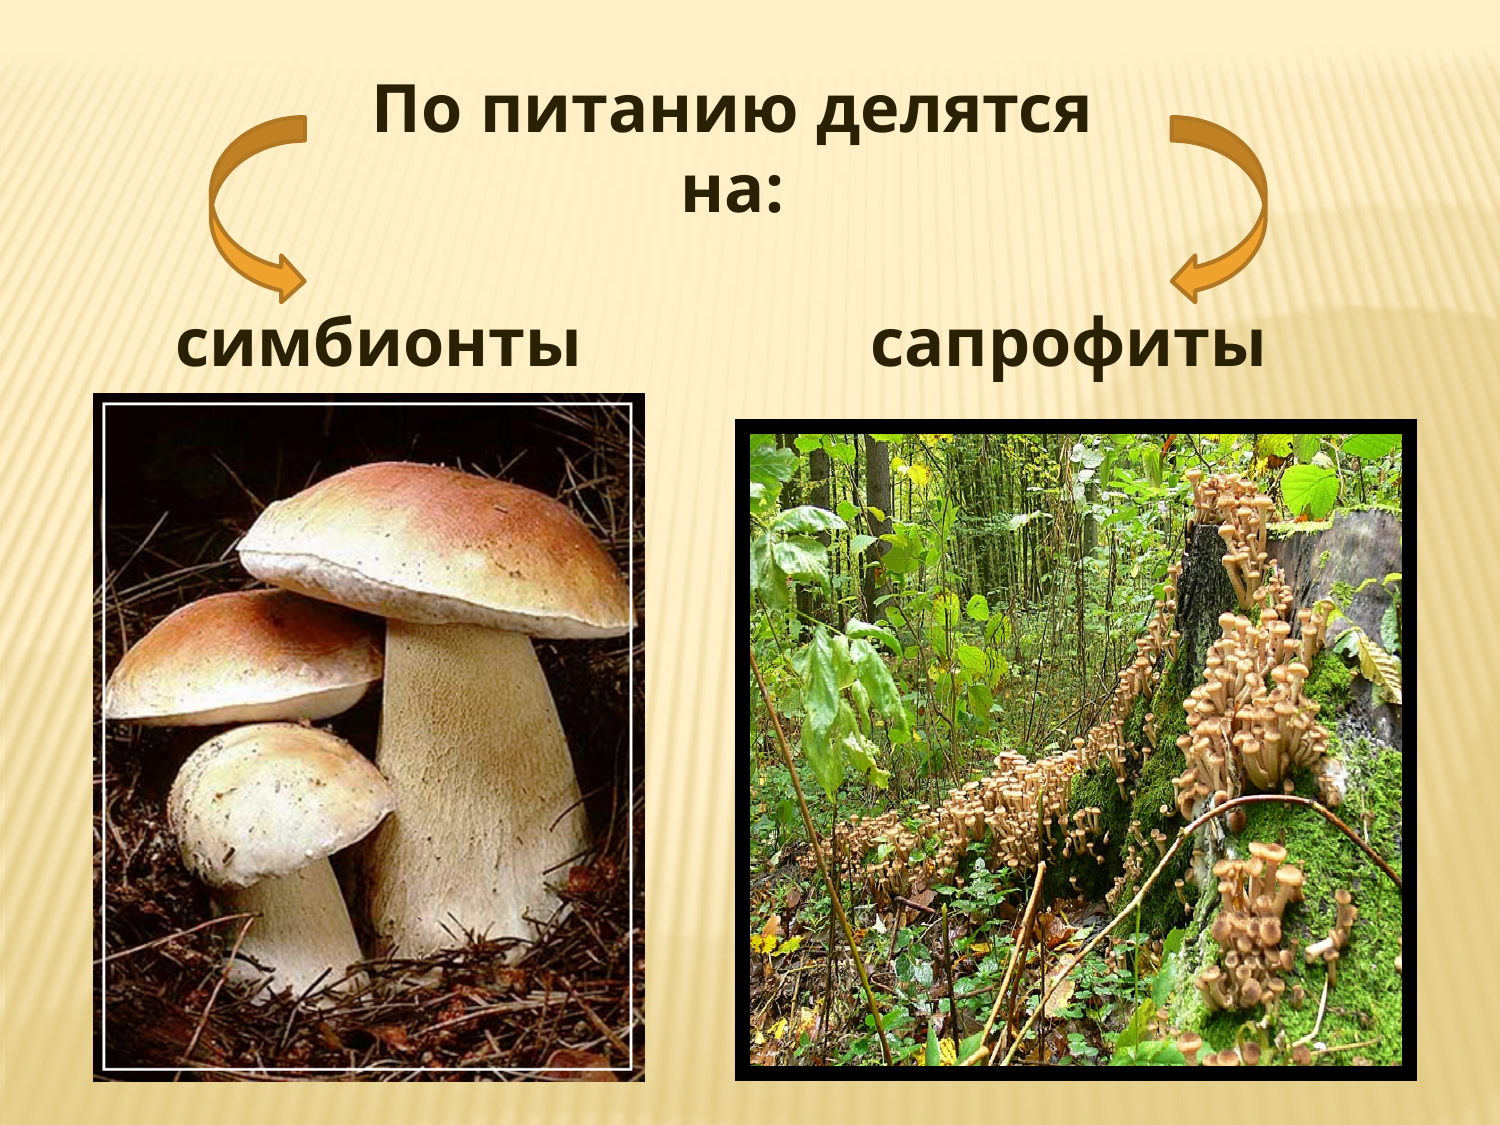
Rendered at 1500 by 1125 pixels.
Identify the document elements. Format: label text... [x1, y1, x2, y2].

picture [93, 393, 645, 1083]
text_box симбионты [82, 292, 598, 388]
text_box сапрофиты [855, 292, 1325, 388]
text_box По питанию делятся на: [316, 58, 1149, 234]
text_box [208, 115, 307, 305]
text_box [1169, 115, 1268, 305]
picture [749, 433, 1403, 1067]
